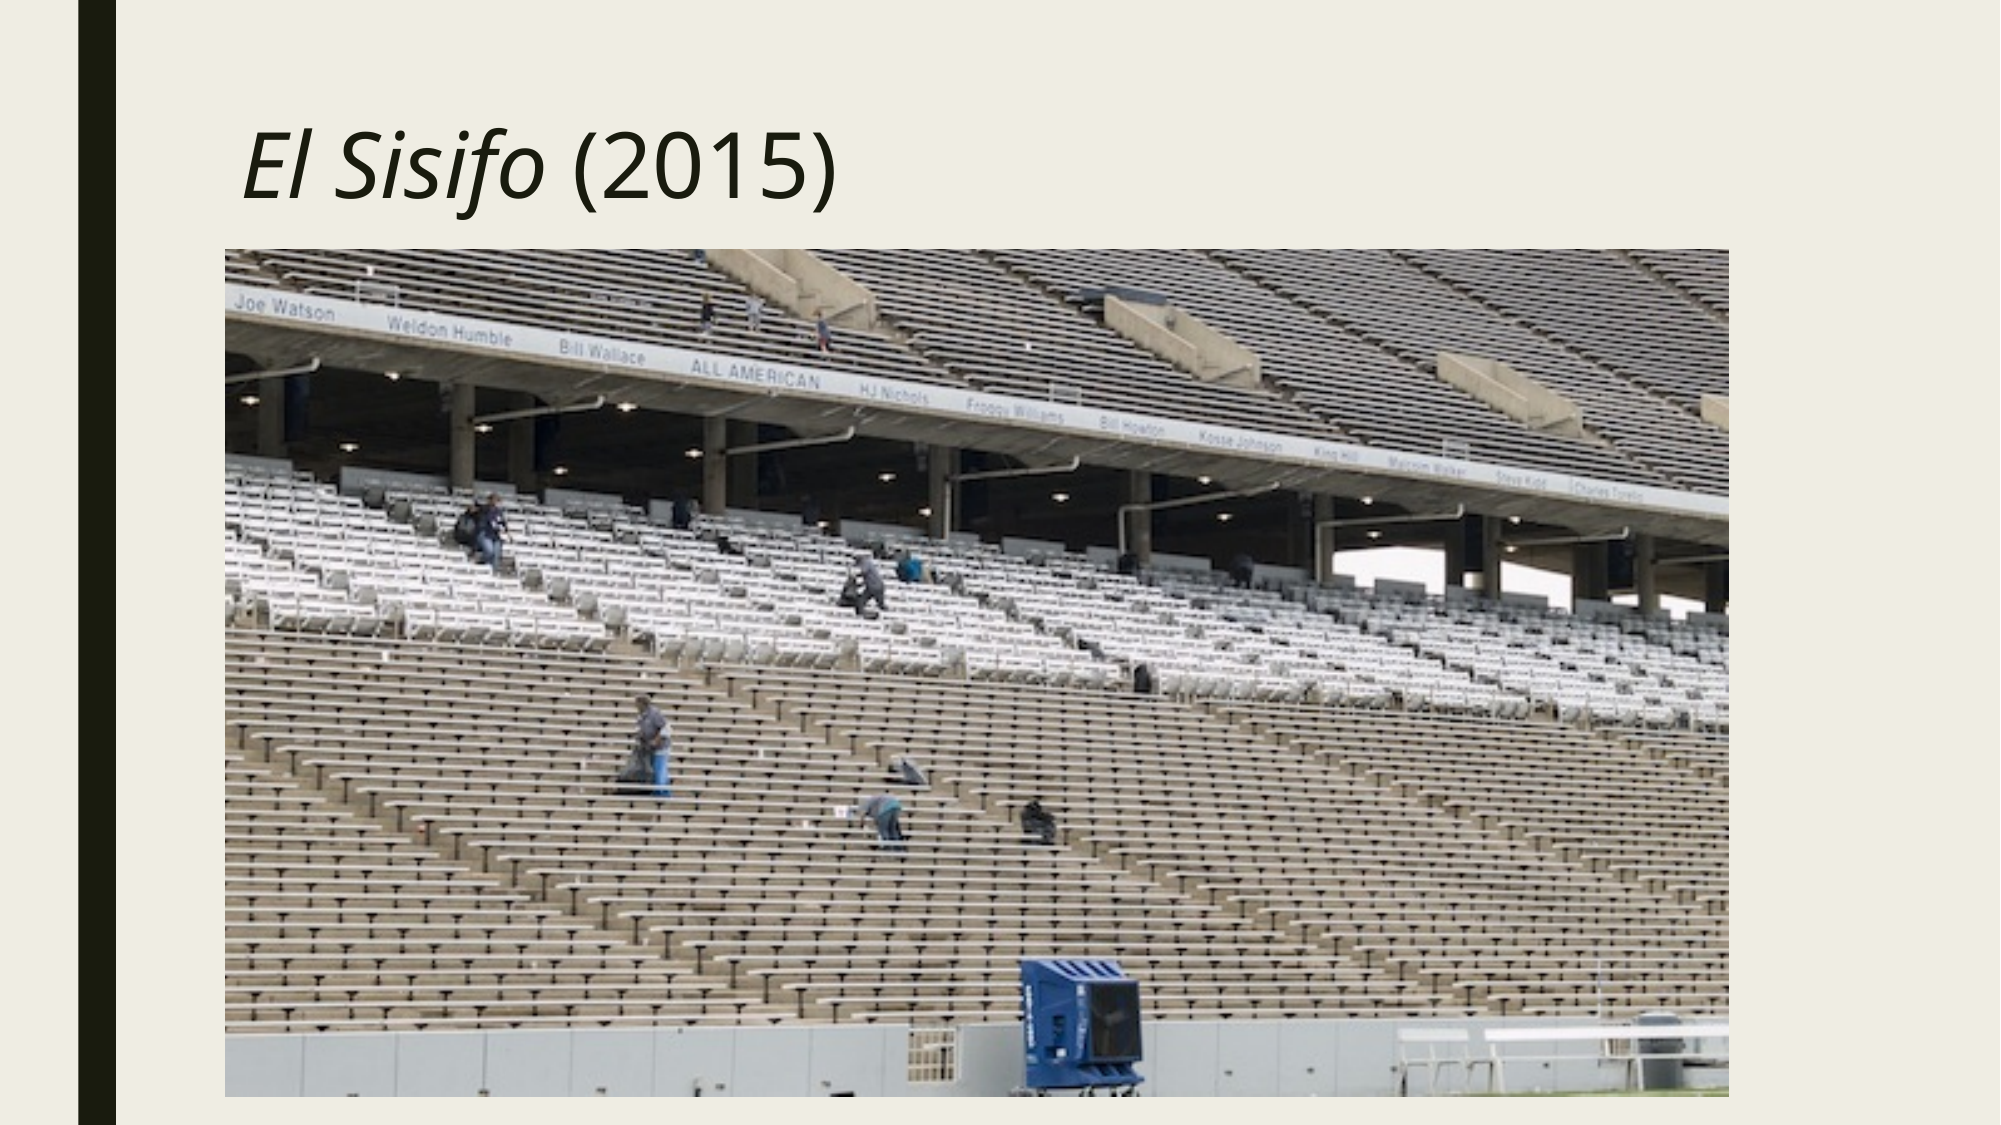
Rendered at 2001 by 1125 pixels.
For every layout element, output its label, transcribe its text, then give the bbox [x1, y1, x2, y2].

picture [224, 249, 1729, 1097]
title El Sisifo (2015) [225, 112, 1800, 357]
